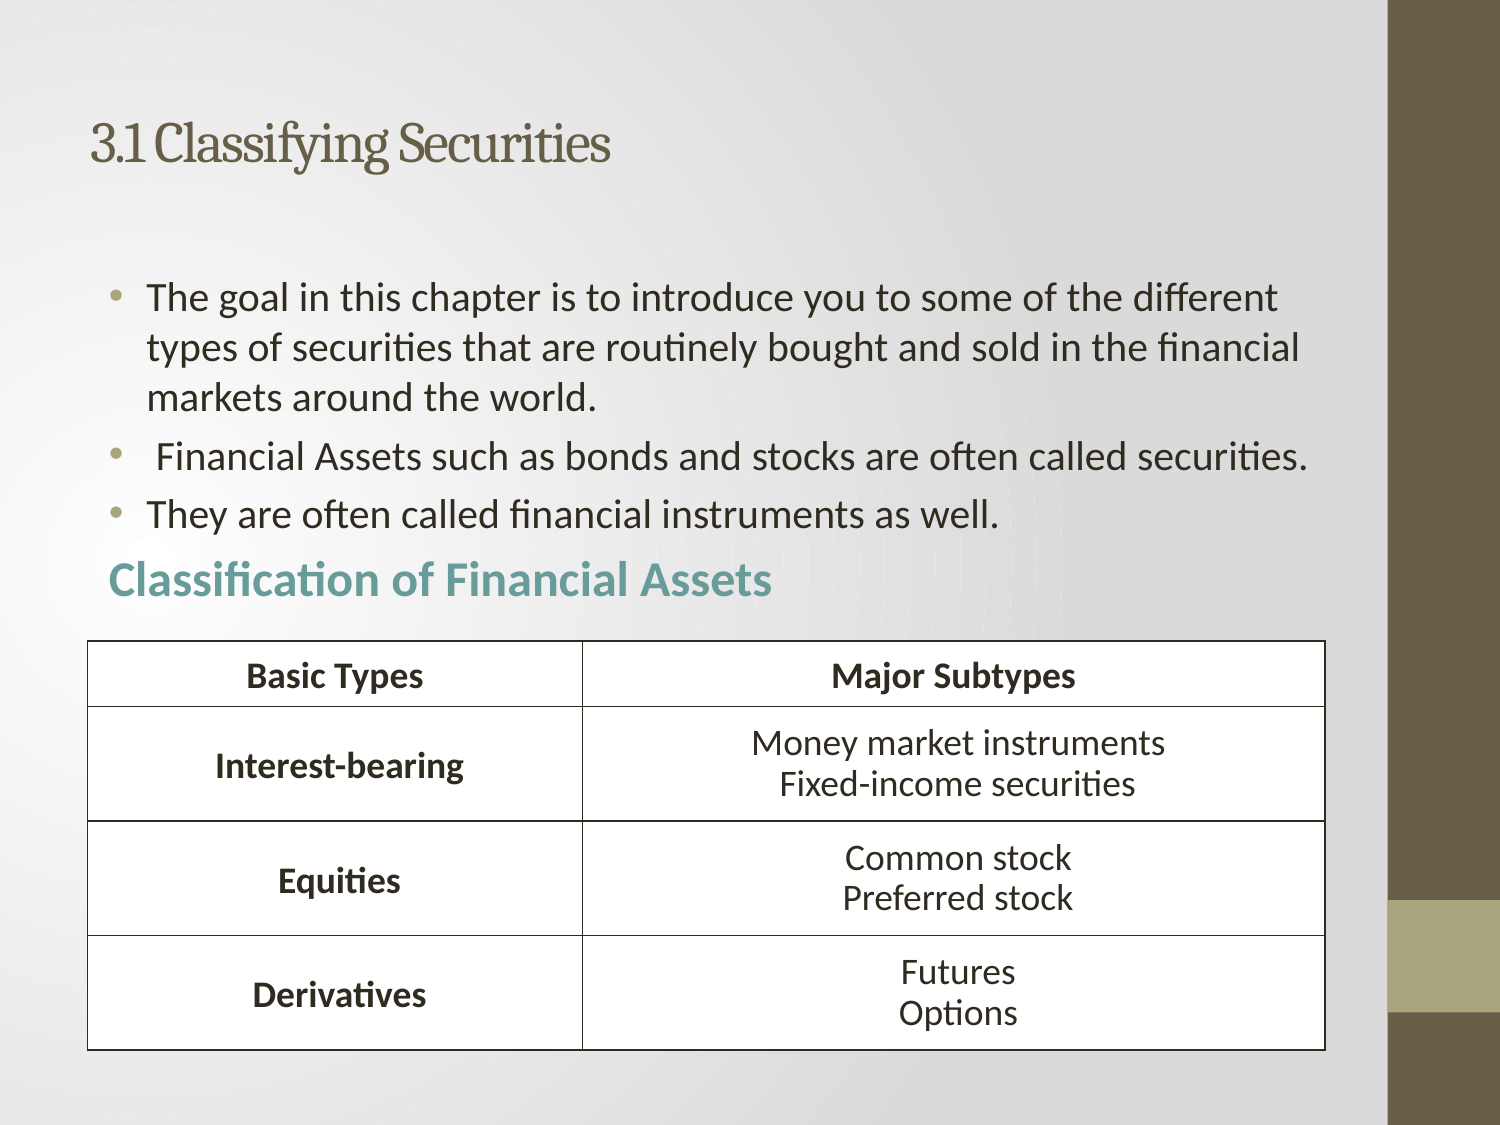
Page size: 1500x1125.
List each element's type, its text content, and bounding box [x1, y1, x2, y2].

list The goal in this chapter is to introduce you to some of the different types of securities that are routinely bought and sold in the financial markets around the world. Financial Assets such as bonds and stocks are often called securities. They are often called financial instruments as well. Classification of Financial Assets [75, 262, 1325, 1050]
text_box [86, 640, 1326, 1051]
title 3.1 Classifying Securities [75, 45, 1325, 233]
